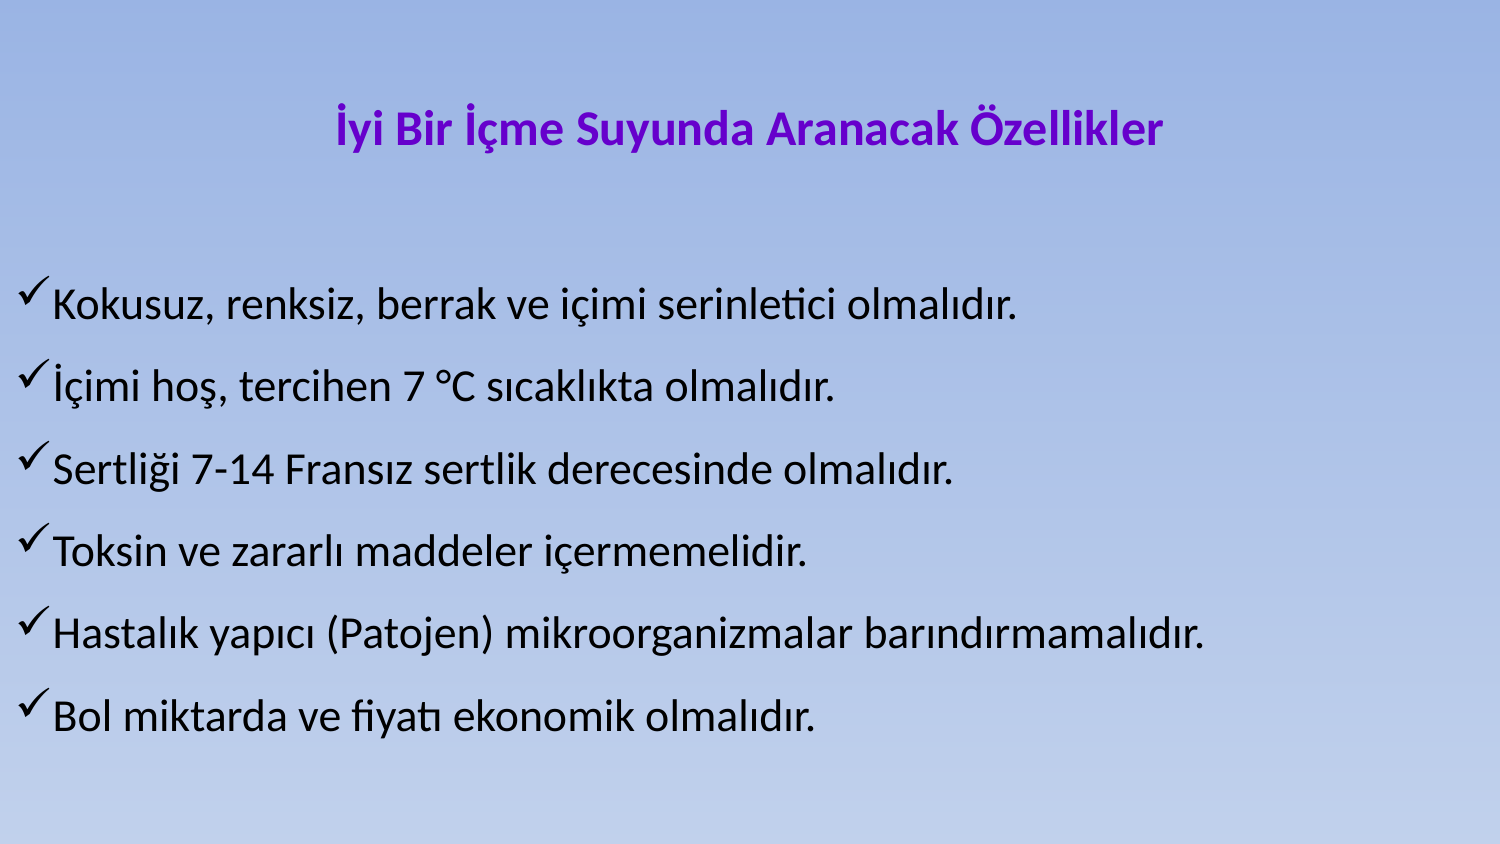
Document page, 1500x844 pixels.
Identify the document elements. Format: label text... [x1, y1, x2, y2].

text_box İyi Bir İçme Suyunda Aranacak Özellikler Kokusuz, renksiz, berrak ve içimi serinletici olmalıdır. İçimi hoş, tercihen 7 °C sıcaklıkta olmalıdır. Sertliği 7-14 Fransız sertlik derecesinde olmalıdır. Toksin ve zararlı maddeler içermemelidir. Hastalık yapıcı (Patojen) mikroorganizmalar barındırmamalıdır. Bol miktarda ve fiyatı ekonomik olmalıdır. [0, 58, 1500, 748]
